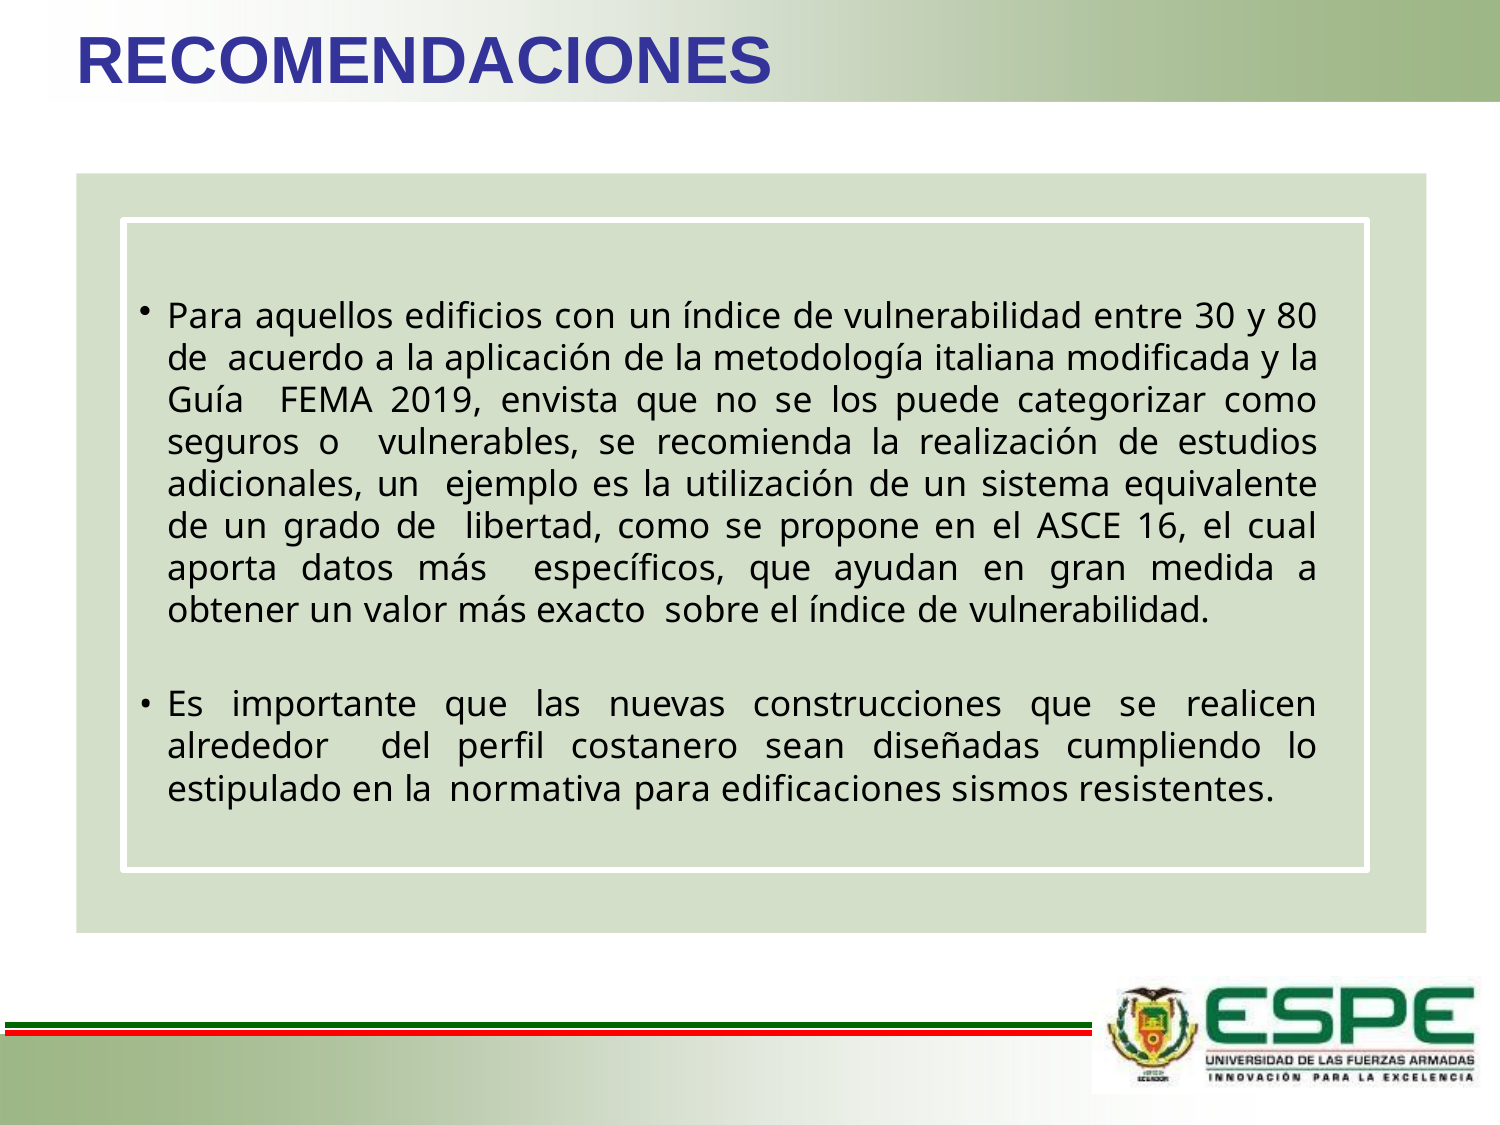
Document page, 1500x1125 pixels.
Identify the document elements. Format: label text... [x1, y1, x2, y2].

picture [0, 0, 1500, 102]
title RECOMENDACIONES [74, 14, 778, 205]
text_box [123, 220, 1368, 871]
picture [0, 976, 1483, 1125]
text_box [76, 173, 1427, 933]
